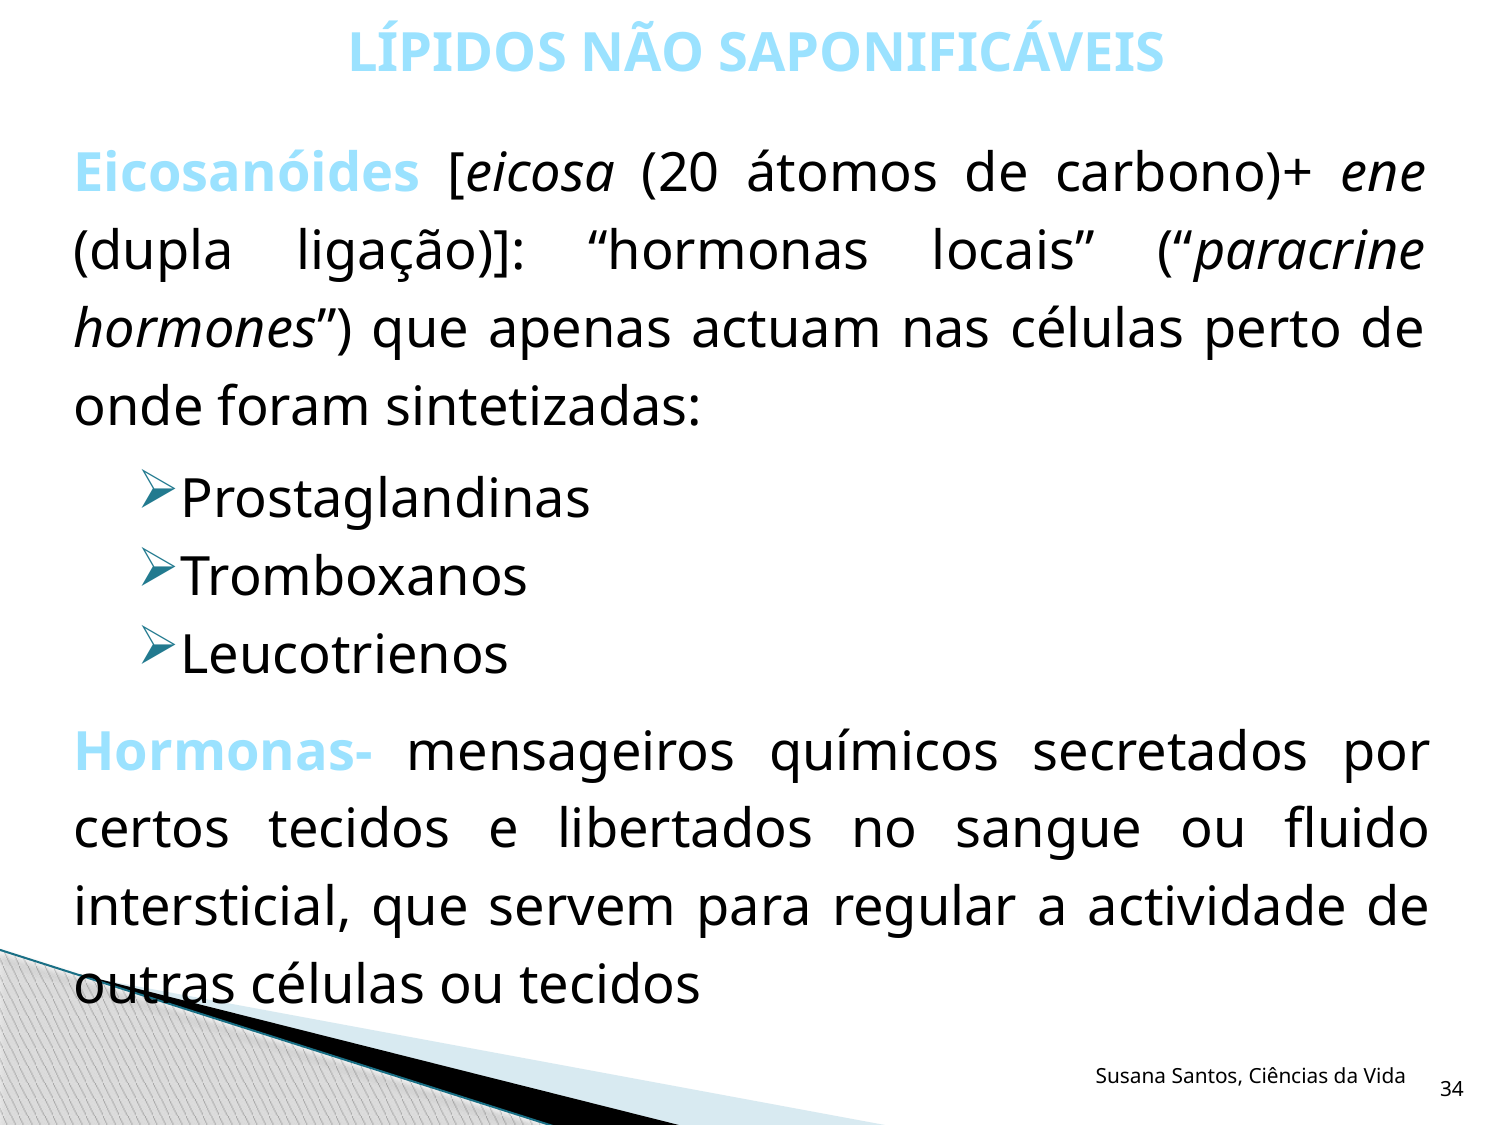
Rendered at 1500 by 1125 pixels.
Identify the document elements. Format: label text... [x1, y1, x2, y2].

slide_number Susana Santos, Ciências da Vida [1080, 1035, 1431, 1095]
text_box Prostaglandinas Tromboxanos Leucotrienos [122, 442, 607, 692]
slide_number 34 [1418, 1051, 1479, 1112]
text_box LÍPIDOS NÃO SAPONIFICÁVEIS [332, 9, 1181, 90]
text_box Hormonas- mensageiros químicos secretados por certos tecidos e libertados no sangue ou fluido intersticial, que servem para regular a actividade de outras células ou tecidos [58, 695, 1447, 1023]
text_box Eicosanóides [eicosa (20 átomos de carbono)+ ene (dupla ligação)]: “hormonas locais” (“paracrine hormones”) que apenas actuam nas células perto de onde foram sintetizadas: [58, 117, 1441, 444]
